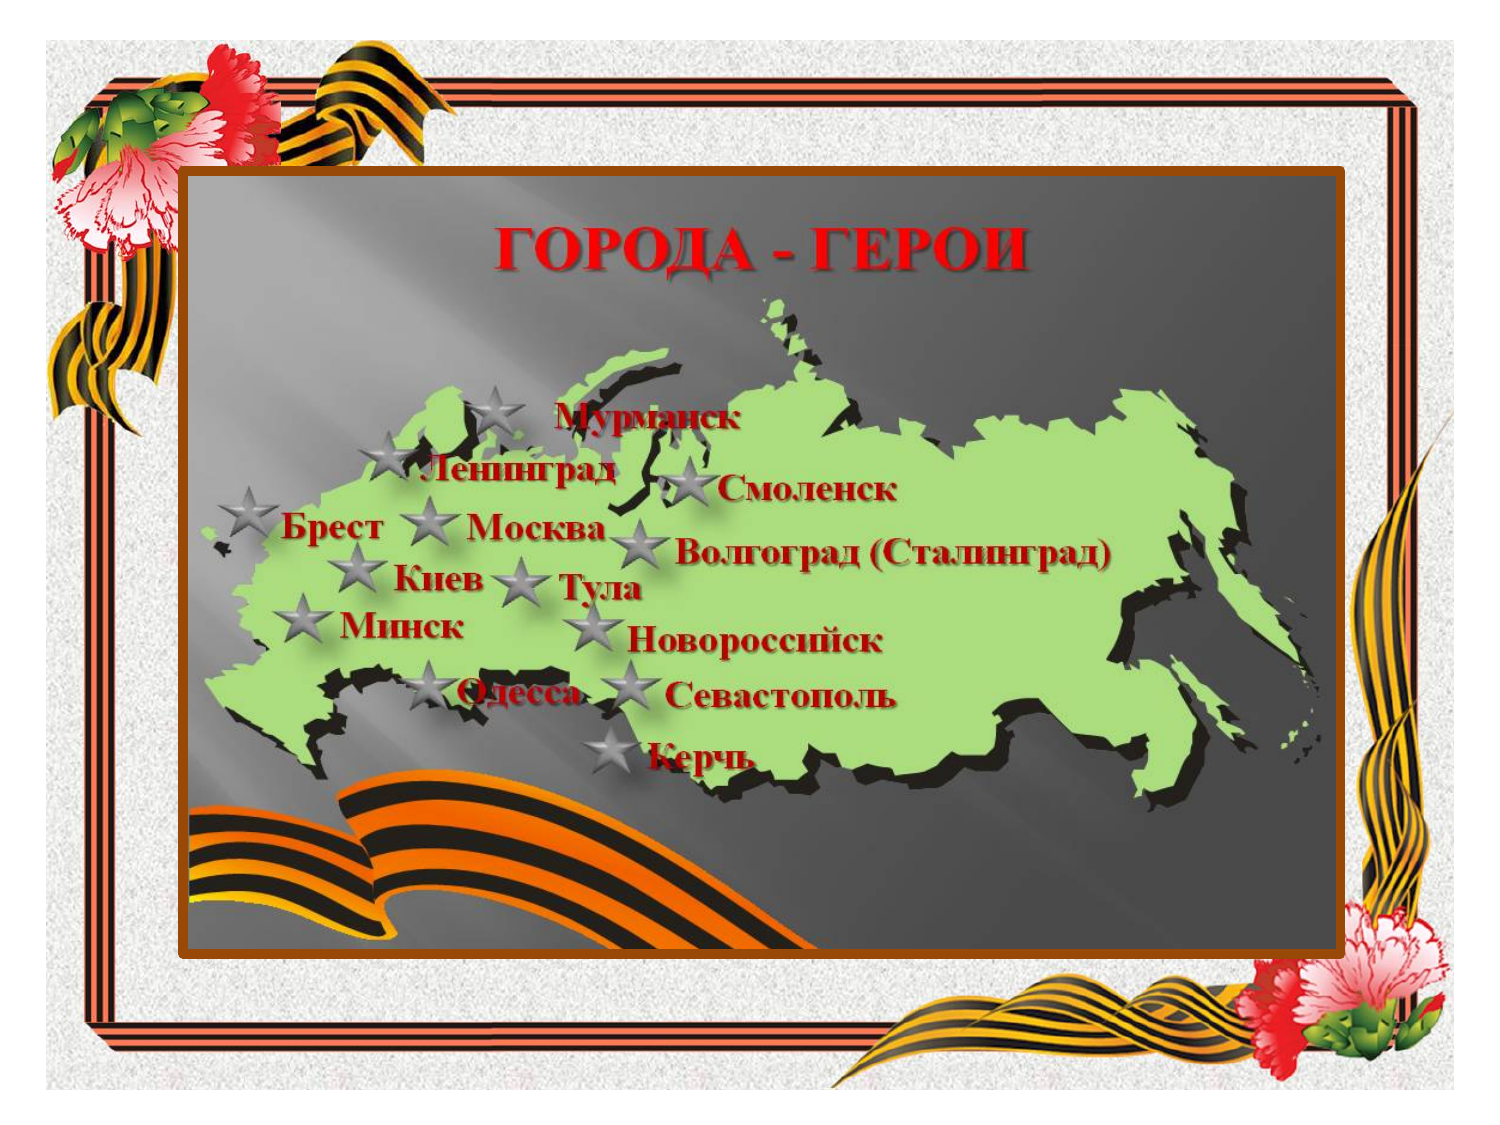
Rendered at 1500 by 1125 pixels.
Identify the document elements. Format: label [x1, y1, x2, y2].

picture [46, 40, 1454, 1091]
